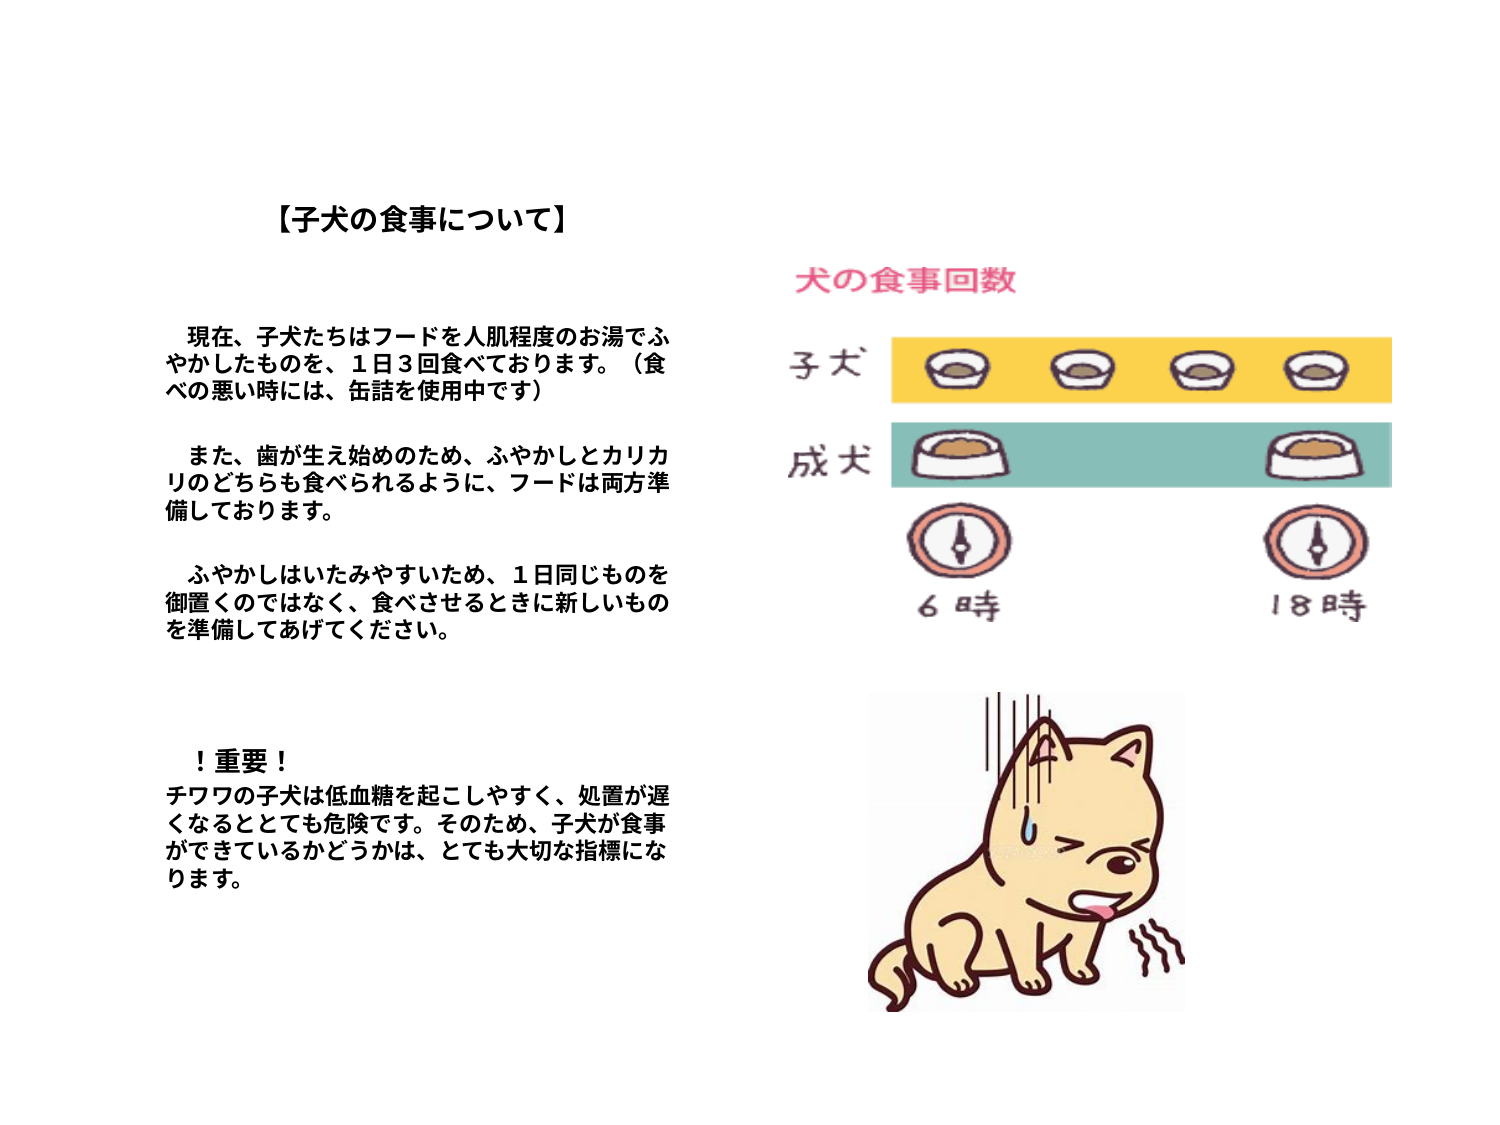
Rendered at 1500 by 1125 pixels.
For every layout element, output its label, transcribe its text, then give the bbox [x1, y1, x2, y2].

list 現在、子犬たちはフードを人肌程度のお湯でふやかしたものを、１日３回食べております。（食べの悪い時には、缶詰を使用中です） また、歯が生え始めのため、ふやかしとカリカリのどちらも食べられるように、フードは両方準備しております。 ふやかしはいたみやすいため、１日同じものを御置くのではなく、食べさせるときに新しいものを準備してあげてください。 ！重要！ チワワの子犬は低血糖を起こしやすく、処置が遅くなるととても危険です。そのため、子犬が食事ができているかどうかは、とても大切な指標になります。 [150, 314, 700, 900]
picture [788, 266, 1392, 622]
title 【子犬の食事について】 [147, 160, 698, 244]
picture [867, 692, 1185, 1012]
